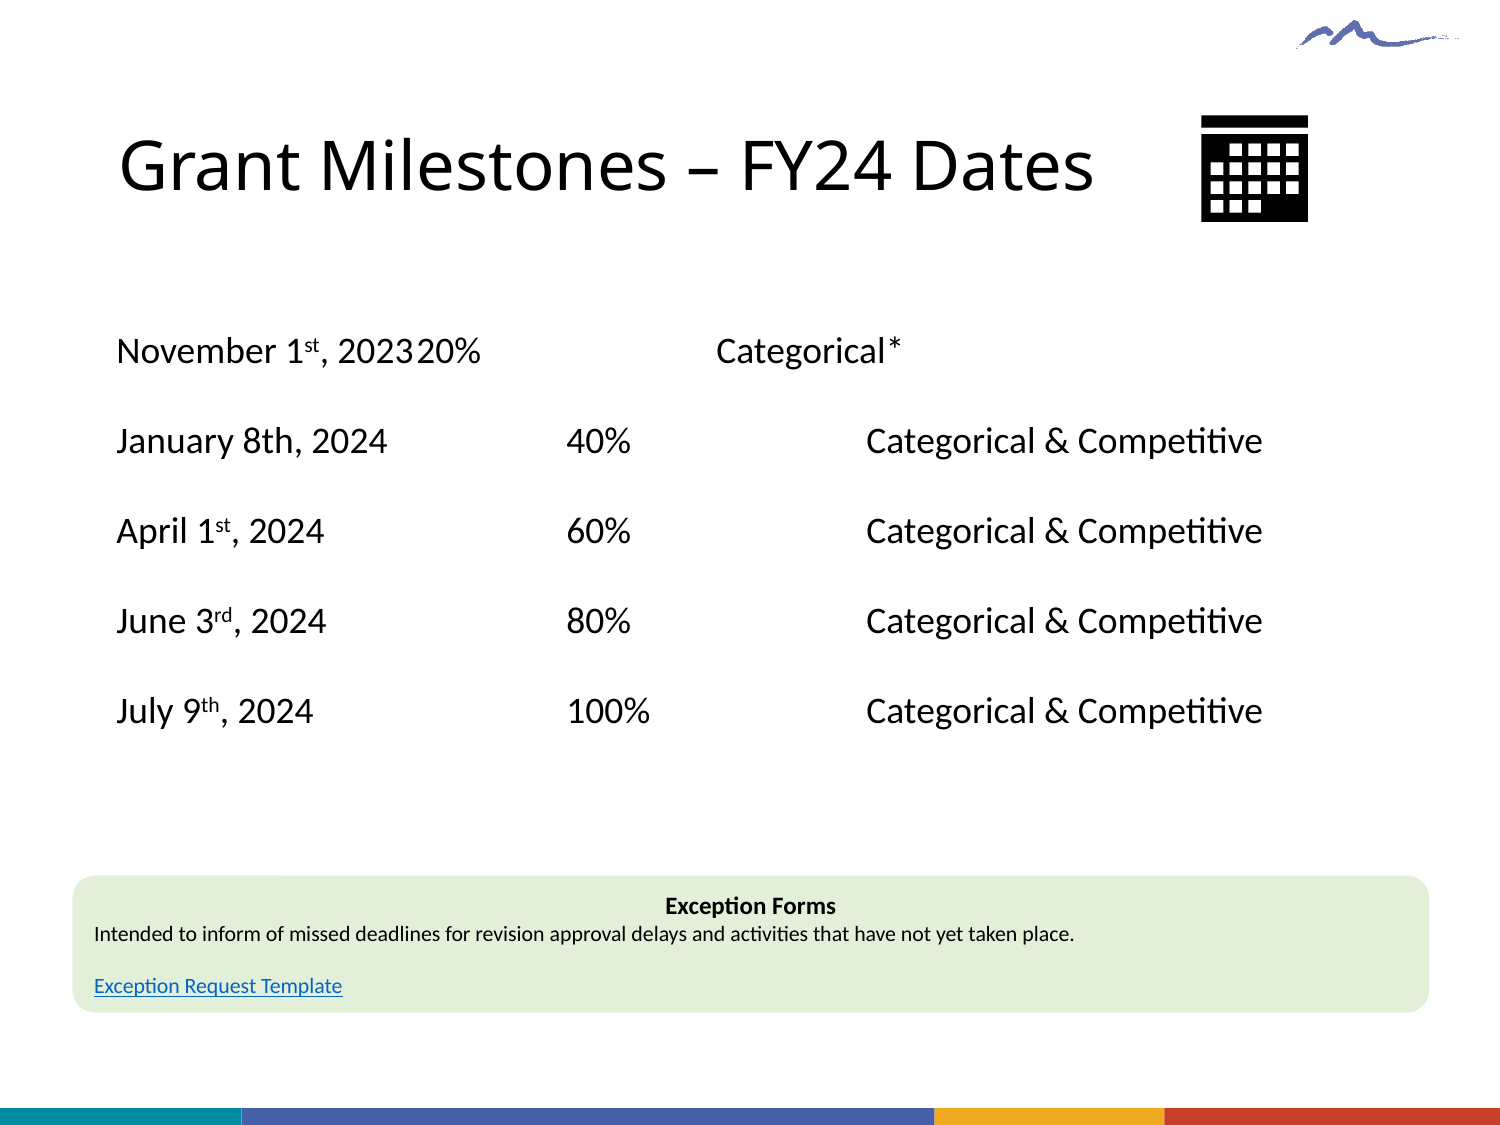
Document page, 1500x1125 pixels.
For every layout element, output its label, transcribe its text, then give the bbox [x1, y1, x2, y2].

text_box Exception Forms Intended to inform of missed deadlines for revision approval delays and activities that have not yet taken place. Exception Request Template [72, 875, 1430, 1013]
title Grant Milestones – FY24 Dates [103, 59, 1397, 278]
text_box November 1st, 2023 20% Categorical* January 8th, 2024 40% Categorical & Competitive April 1st, 2024 60% Categorical & Competitive June 3rd, 2024 80% Categorical & Competitive July 9th, 2024 100% Categorical & Competitive [101, 318, 1396, 784]
picture [1179, 93, 1330, 244]
picture [1296, 20, 1459, 49]
